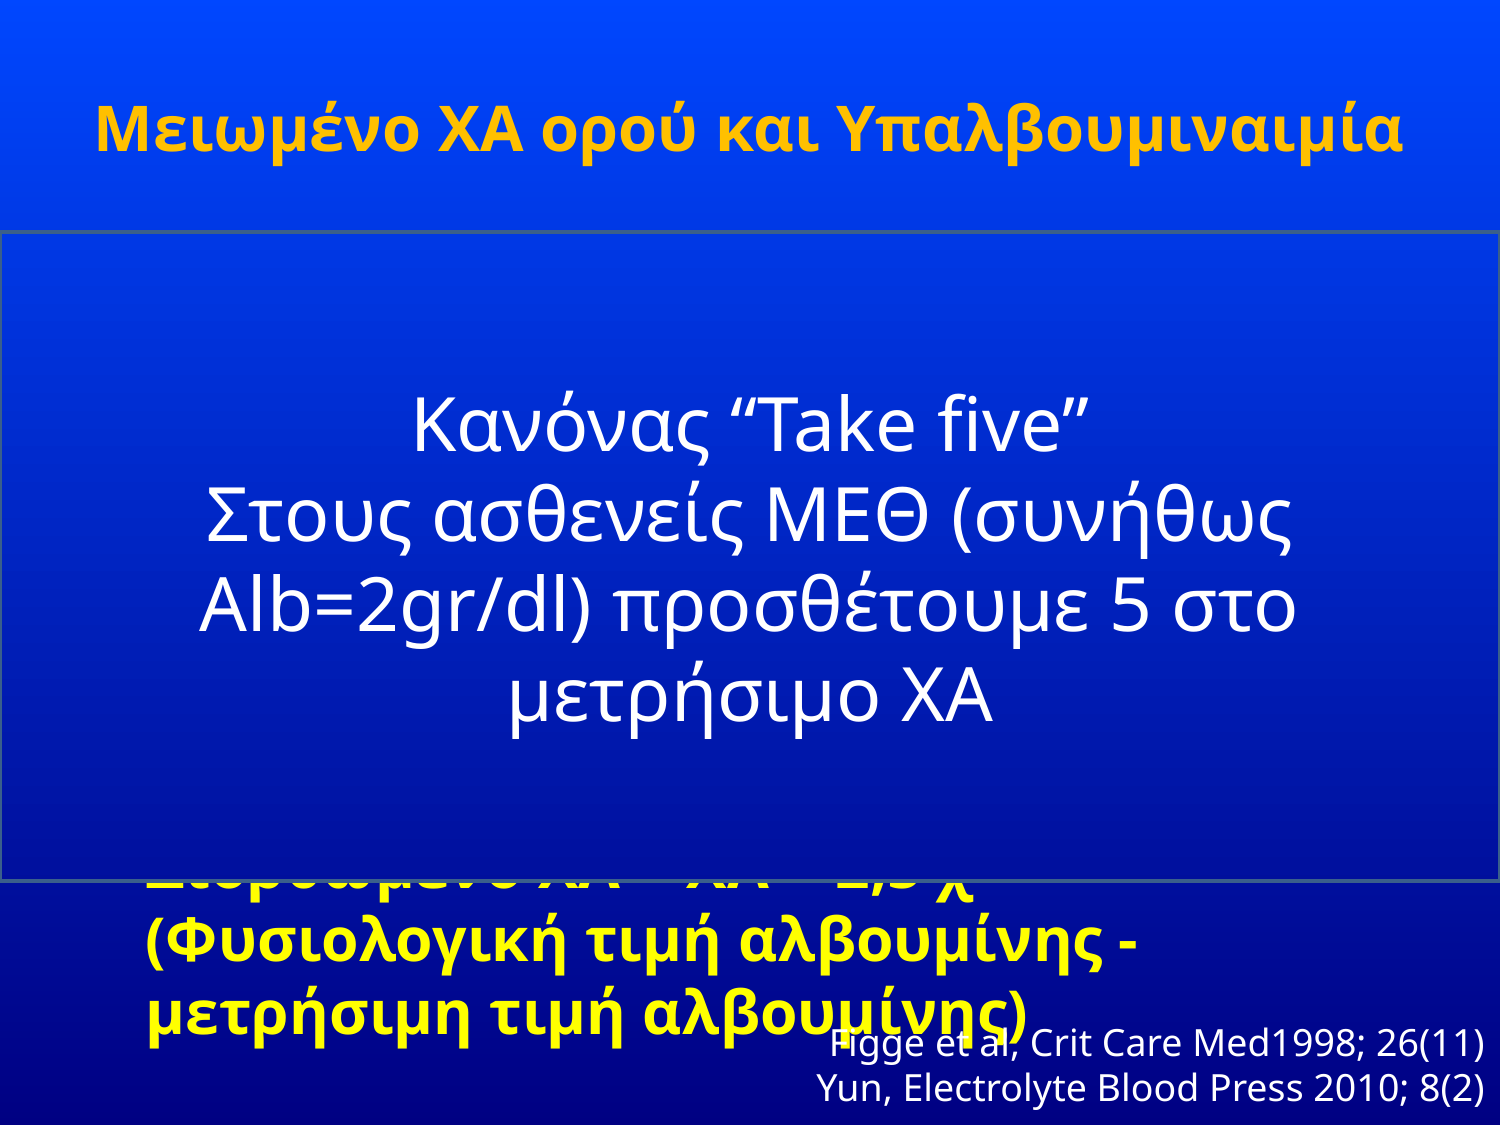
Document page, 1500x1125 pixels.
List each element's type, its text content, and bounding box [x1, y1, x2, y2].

title Μειωμένο ΧΑ ορού και Υπαλβουμιναιμία [75, 45, 1425, 209]
text_box Figge et al, Crit Care Med1998; 26(11) Yun, Electrolyte Blood Press 2010; 8(2) [501, 1011, 1500, 1117]
list 2ο αίτιο μειωμένου ΧΑ Η αλβουμίνη είναι αρνητικά φορτισμένη πρωτεΐνη Για κάθε μείωση1 gr/L αλβουμίνης από τις φυσιολογικές τιμές (4 gr/dL) το ΧΑ μειώνεται κατά 2,5 mEq/L Συχνό φαινόμενο σε συνθήκες ΜΕΘ Διορθωμένο ΧΑ = ΧΑ + 2,5 χ (Φυσιολογική τιμή αλβουμίνης - μετρήσιμη τιμή αλβουμίνης) [75, 883, 1425, 1059]
text_box Κανόνας “Take five” Στους ασθενείς ΜΕΘ (συνήθως Alb=2gr/dl) προσθέτουμε 5 στο μετρήσιμο XA [0, 230, 1500, 883]
